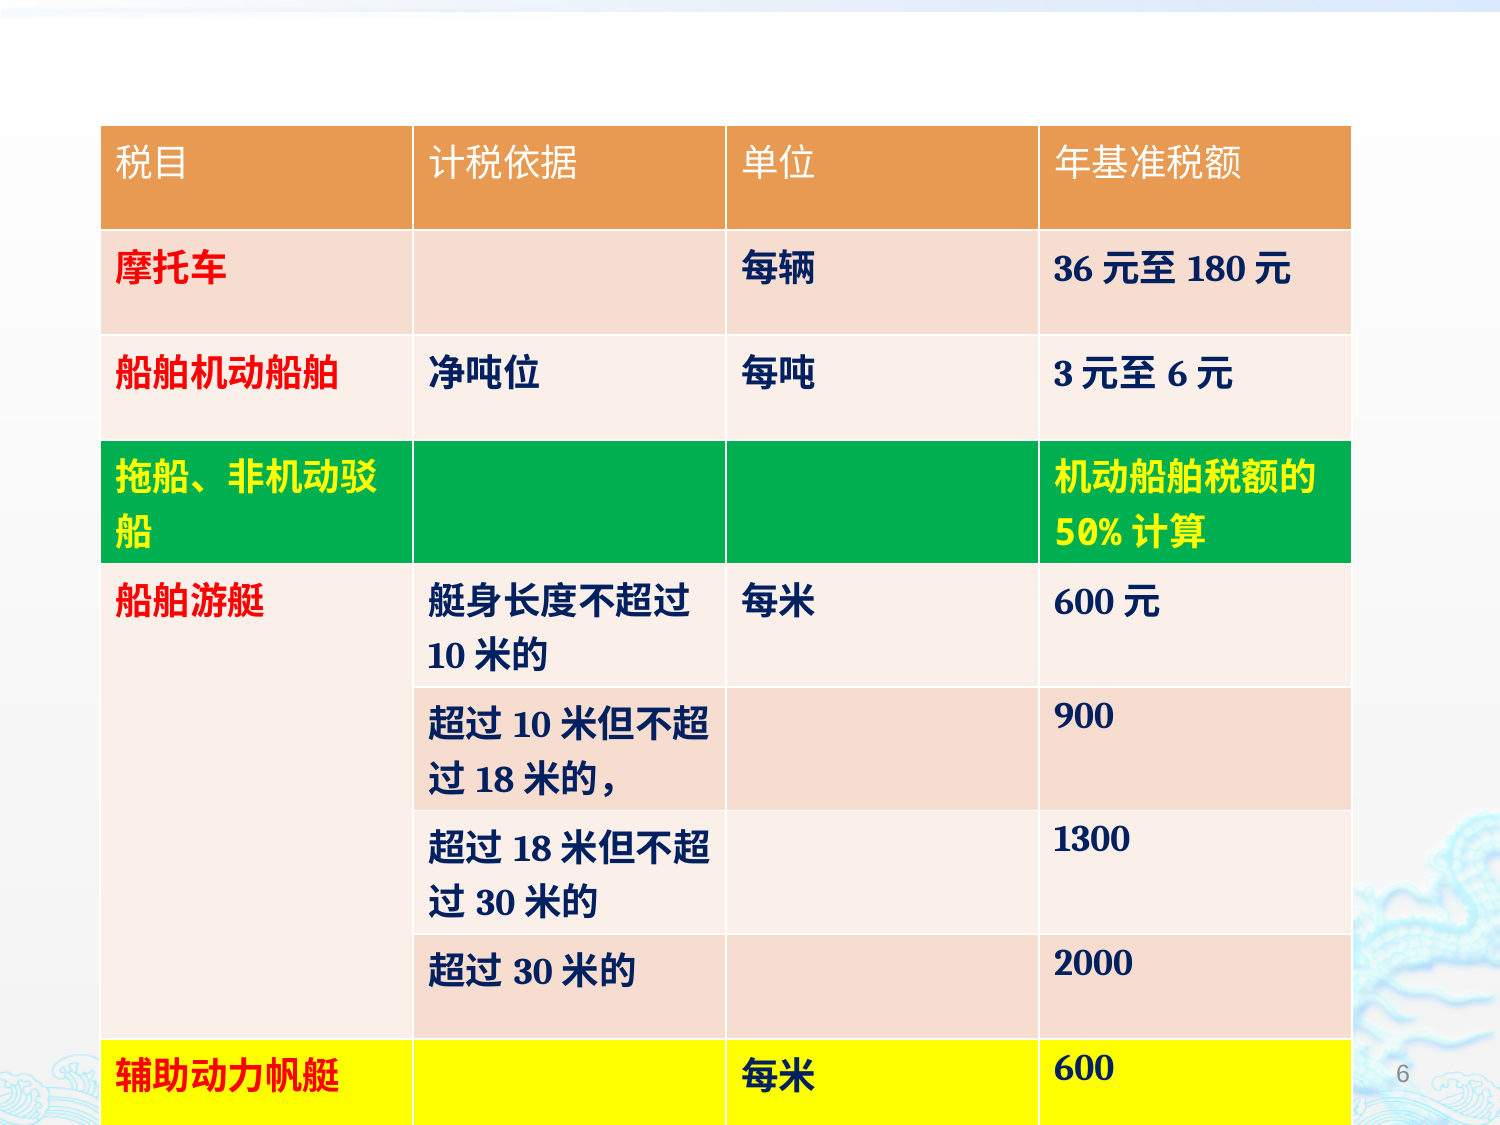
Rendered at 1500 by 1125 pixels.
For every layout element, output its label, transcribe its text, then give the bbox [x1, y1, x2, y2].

table_cell [727, 935, 1038, 1038]
table_cell 每吨 [727, 336, 1038, 439]
table_cell 船舶游艇 [101, 564, 412, 1038]
table_cell 每米 [727, 1040, 1038, 1125]
table_cell 每辆 [727, 231, 1038, 334]
table_cell 2000 [1040, 935, 1351, 1038]
table_cell [414, 441, 725, 563]
table_cell 1300 [1040, 811, 1351, 933]
table_cell 600元 [1040, 564, 1351, 686]
table_cell 辅助动力帆艇 [101, 1040, 412, 1125]
table_cell [727, 441, 1038, 563]
slide_number 6 [1353, 1042, 1425, 1103]
table_header 计税依据 [414, 126, 725, 229]
table_cell 船舶机动船舶 [101, 336, 412, 439]
table_cell 3元至6元 [1040, 336, 1351, 439]
table_cell 每米 [727, 564, 1038, 686]
table_cell 600 [1040, 1040, 1351, 1125]
table_cell 超过18米但不超过30米的 [414, 811, 725, 933]
table_header 单位 [727, 126, 1038, 229]
table_cell 机动船舶税额的50%计算 [1040, 441, 1351, 563]
table_cell 艇身长度不超过10米的 [414, 564, 725, 686]
table_cell [727, 811, 1038, 933]
table_cell 超过10米但不超过18米的， [414, 688, 725, 810]
table_cell 拖船、非机动驳船 [101, 441, 412, 563]
table_cell 净吨位 [414, 336, 725, 439]
table_cell 36元至180元 [1040, 231, 1351, 334]
table_header 年基准税额 [1040, 126, 1351, 229]
table_cell [727, 688, 1038, 810]
table_cell 超过30米的 [414, 935, 725, 1038]
table_cell 摩托车 [101, 231, 412, 334]
table_cell [414, 1040, 725, 1125]
table_cell 900 [1040, 688, 1351, 810]
table_header 税目 [101, 126, 412, 229]
table_cell [414, 231, 725, 334]
